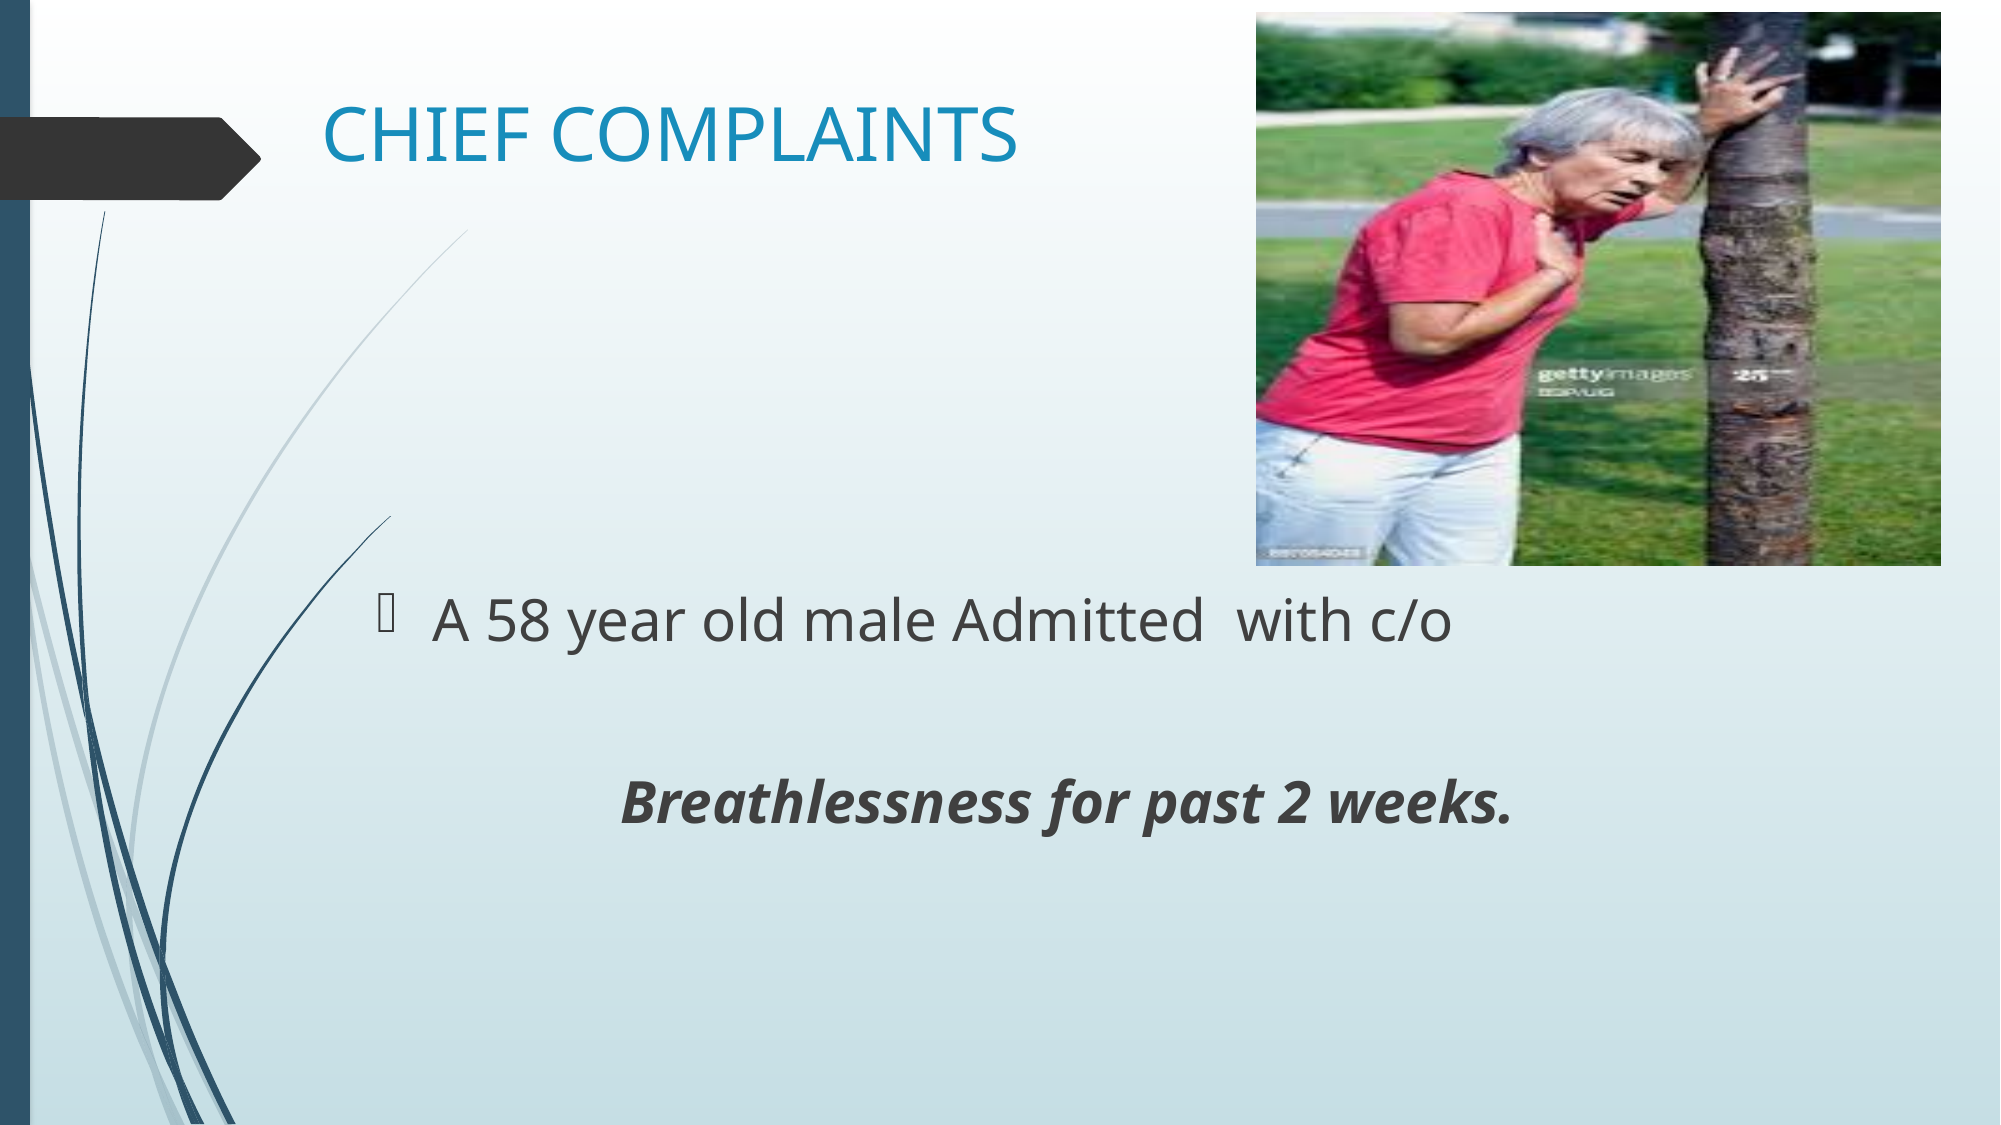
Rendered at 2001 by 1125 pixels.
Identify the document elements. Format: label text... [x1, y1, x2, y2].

list A 58 year old male Admitted with c/o Breathlessness for past 2 weeks. [361, 576, 1888, 1125]
picture [1255, 12, 1941, 566]
title CHIEF COMPLAINTS [306, 79, 1049, 290]
